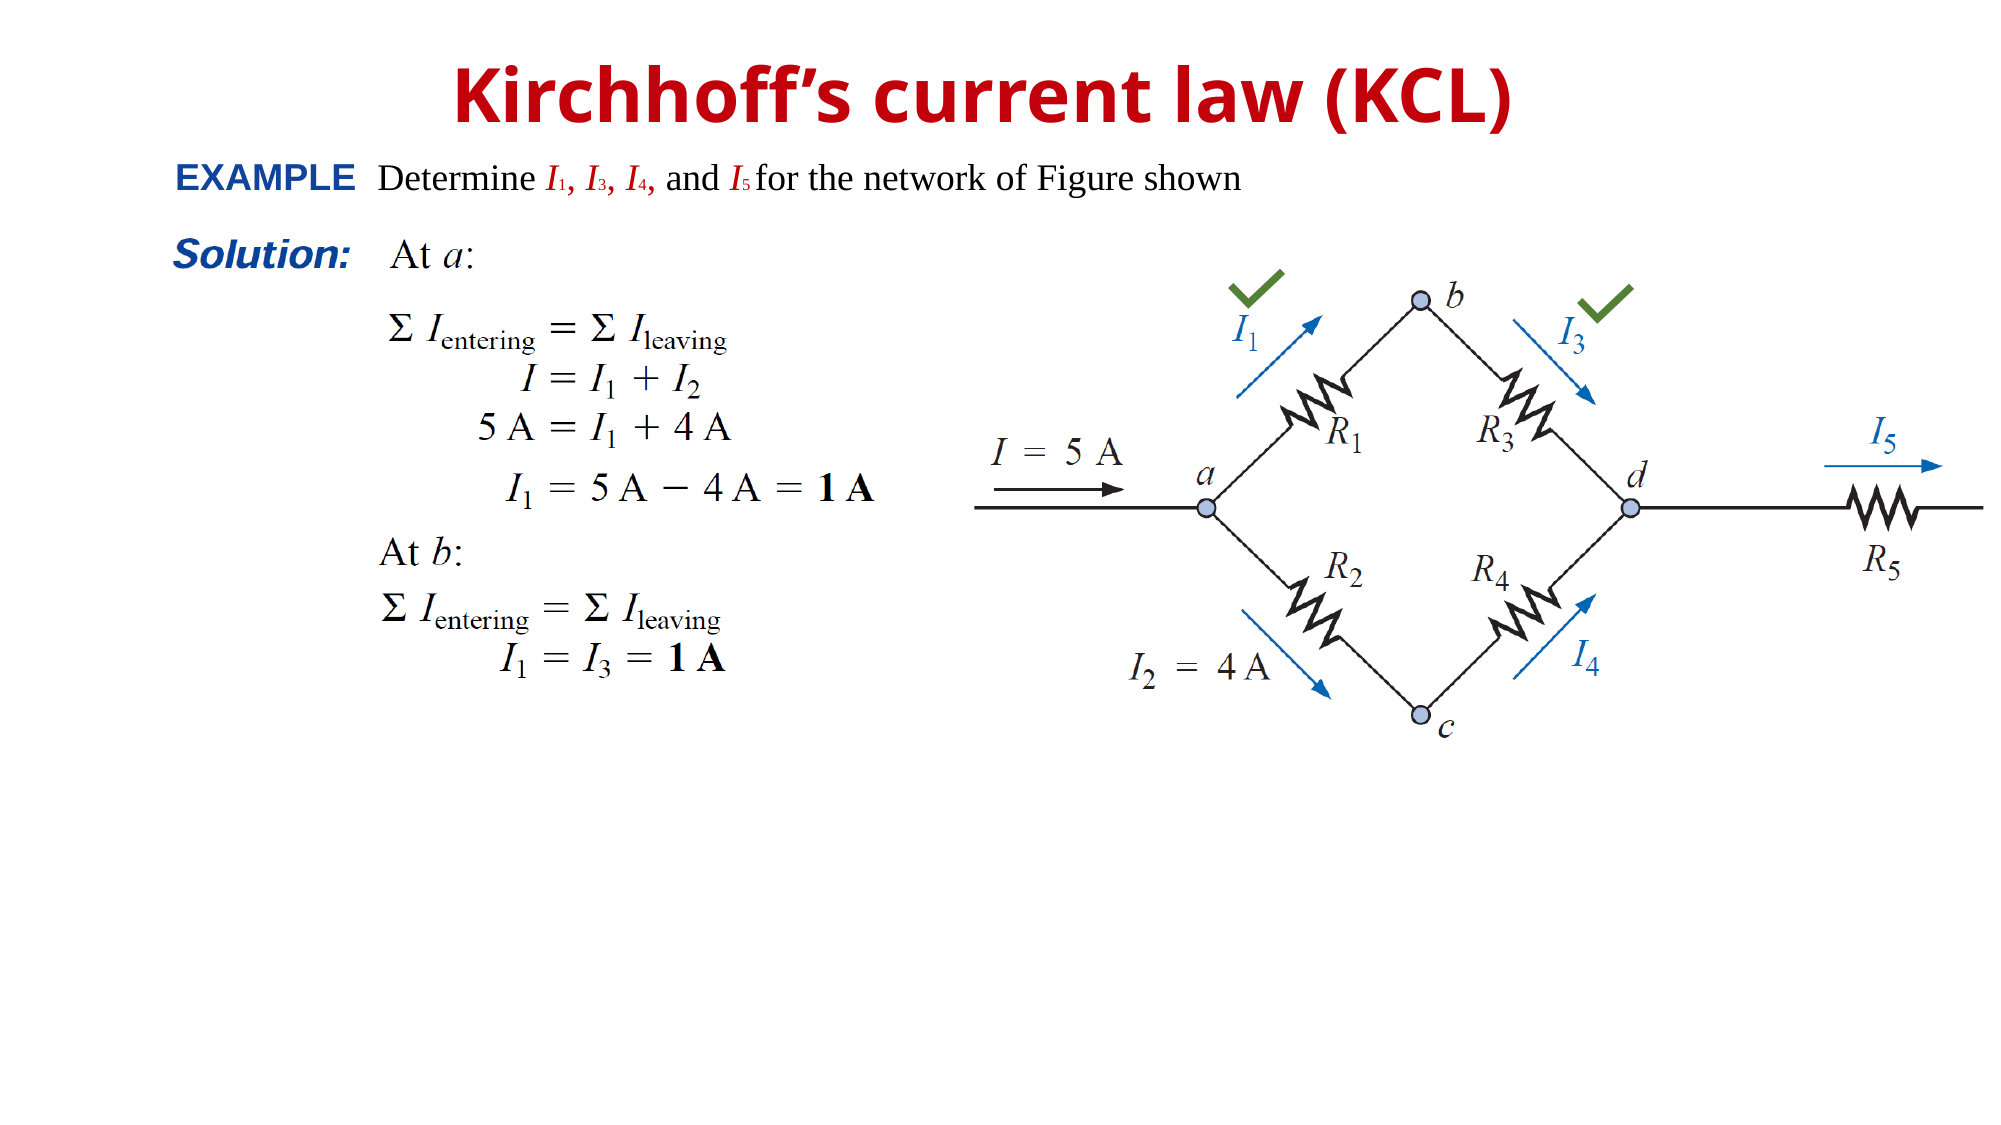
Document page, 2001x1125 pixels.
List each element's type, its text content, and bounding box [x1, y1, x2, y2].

text_box EXAMPLE Determine I1, I3, I4, and I5 for the network of Figure shown [160, 145, 1457, 206]
picture [160, 229, 878, 689]
text_box Kirchhoff’s current law (KCL) [436, 39, 1549, 145]
picture [974, 251, 1984, 740]
